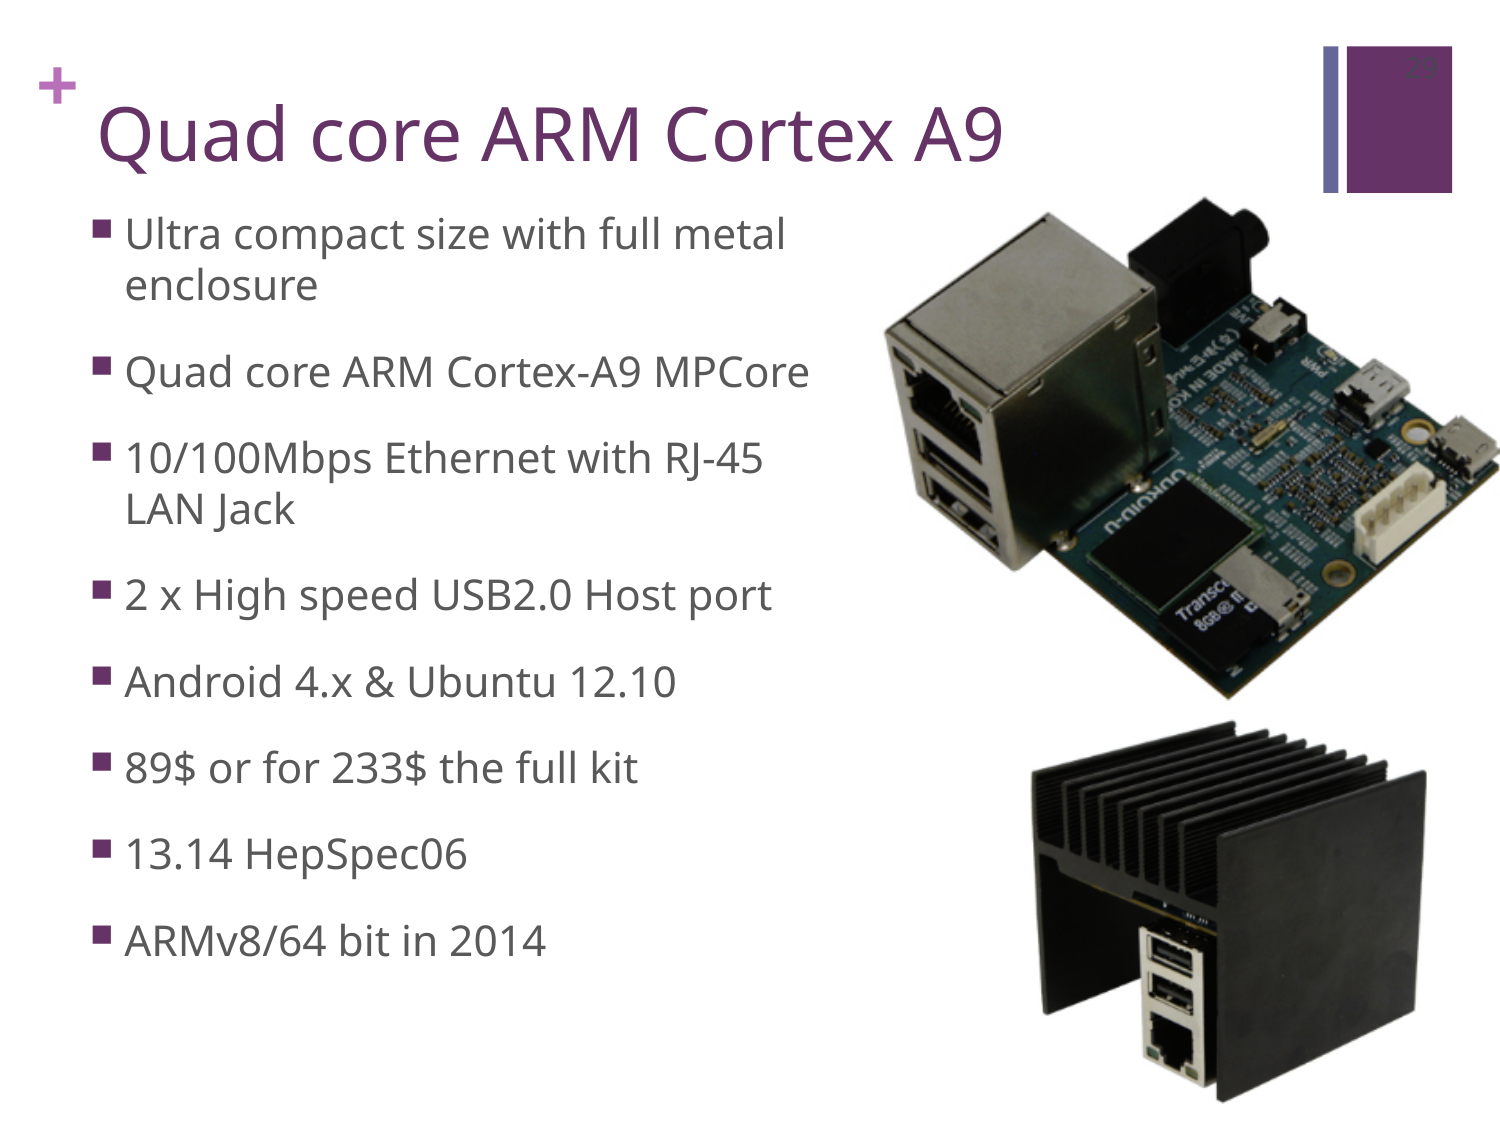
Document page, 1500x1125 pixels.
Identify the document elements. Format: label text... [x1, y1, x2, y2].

slide_number 29 [1362, 39, 1454, 100]
title Quad core ARM Cortex A9 [81, 79, 1322, 263]
list Ultra compact size with full metal enclosure Quad core ARM Cortex-A9 MPCore 10/100Mbps Ethernet with RJ-45 LAN Jack 2 x High speed USB2.0 Host port Android 4.x & Ubuntu 12.10 89$ or for 233$ the full kit 13.14 HepSpec06 ARMv8/64 bit in 2014 [75, 200, 835, 1010]
picture [877, 193, 1500, 1110]
